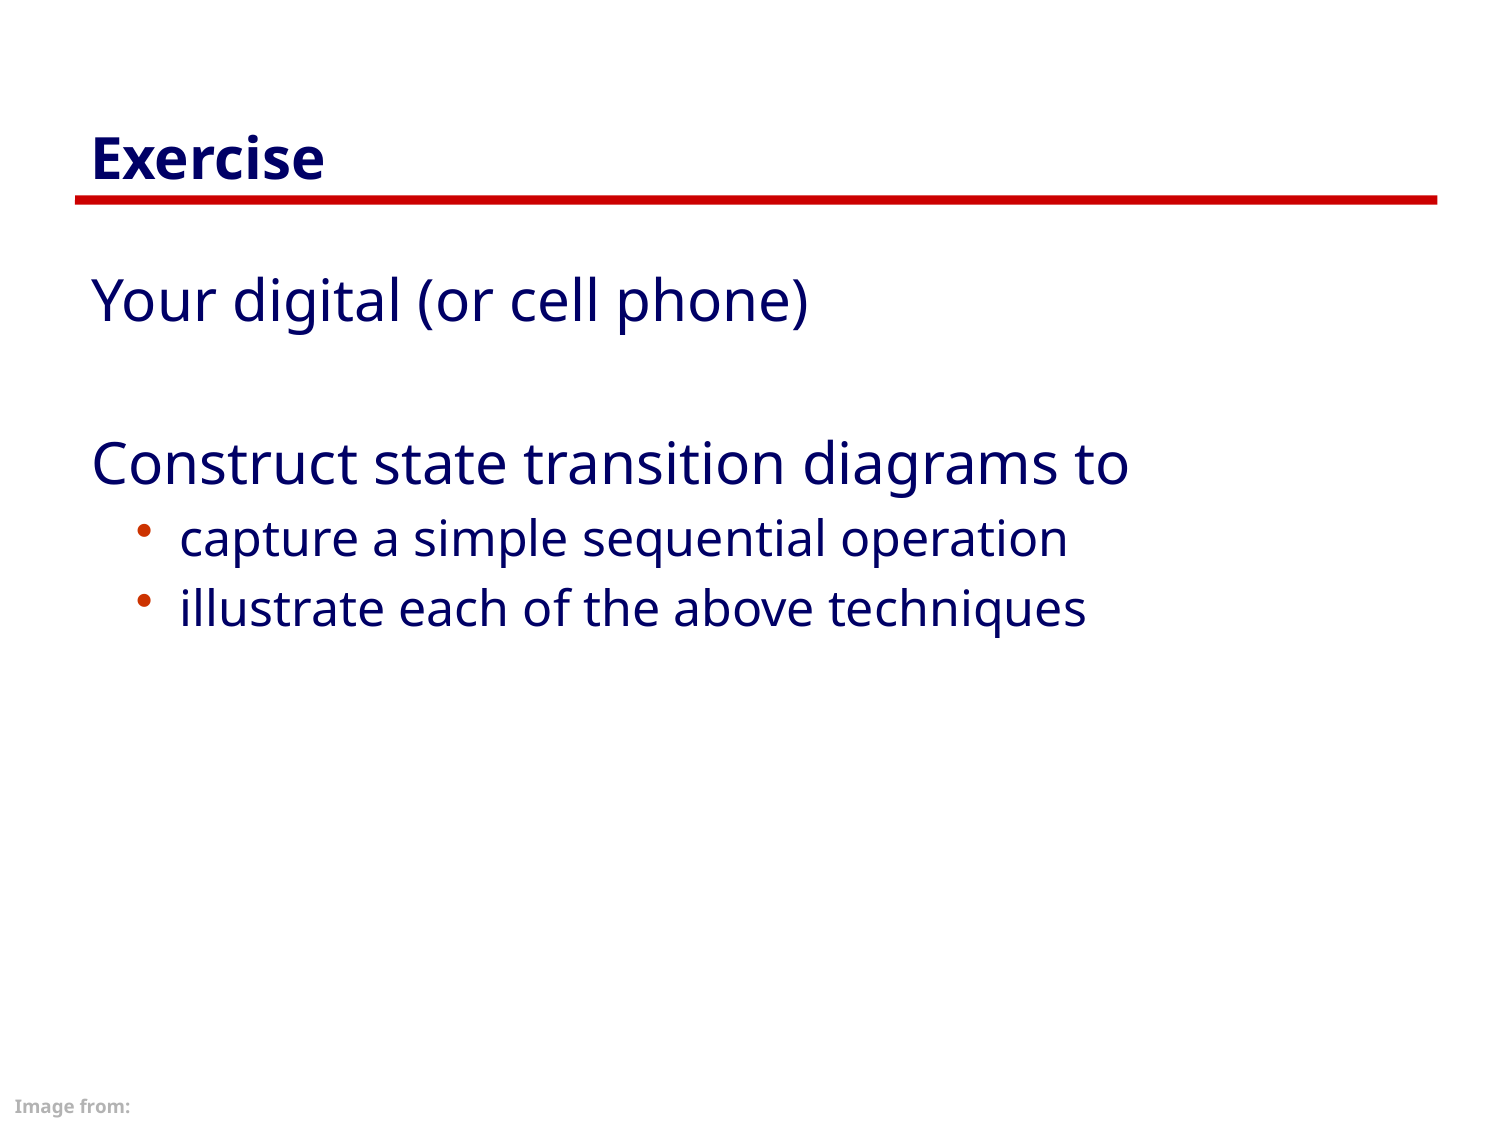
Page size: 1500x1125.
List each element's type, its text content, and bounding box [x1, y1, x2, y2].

list Your digital (or cell phone) Construct state transition diagrams to capture a simple sequential operation illustrate each of the above techniques [76, 255, 1500, 1036]
title Exercise [75, 112, 1438, 200]
text_box Image from: [0, 1087, 491, 1125]
